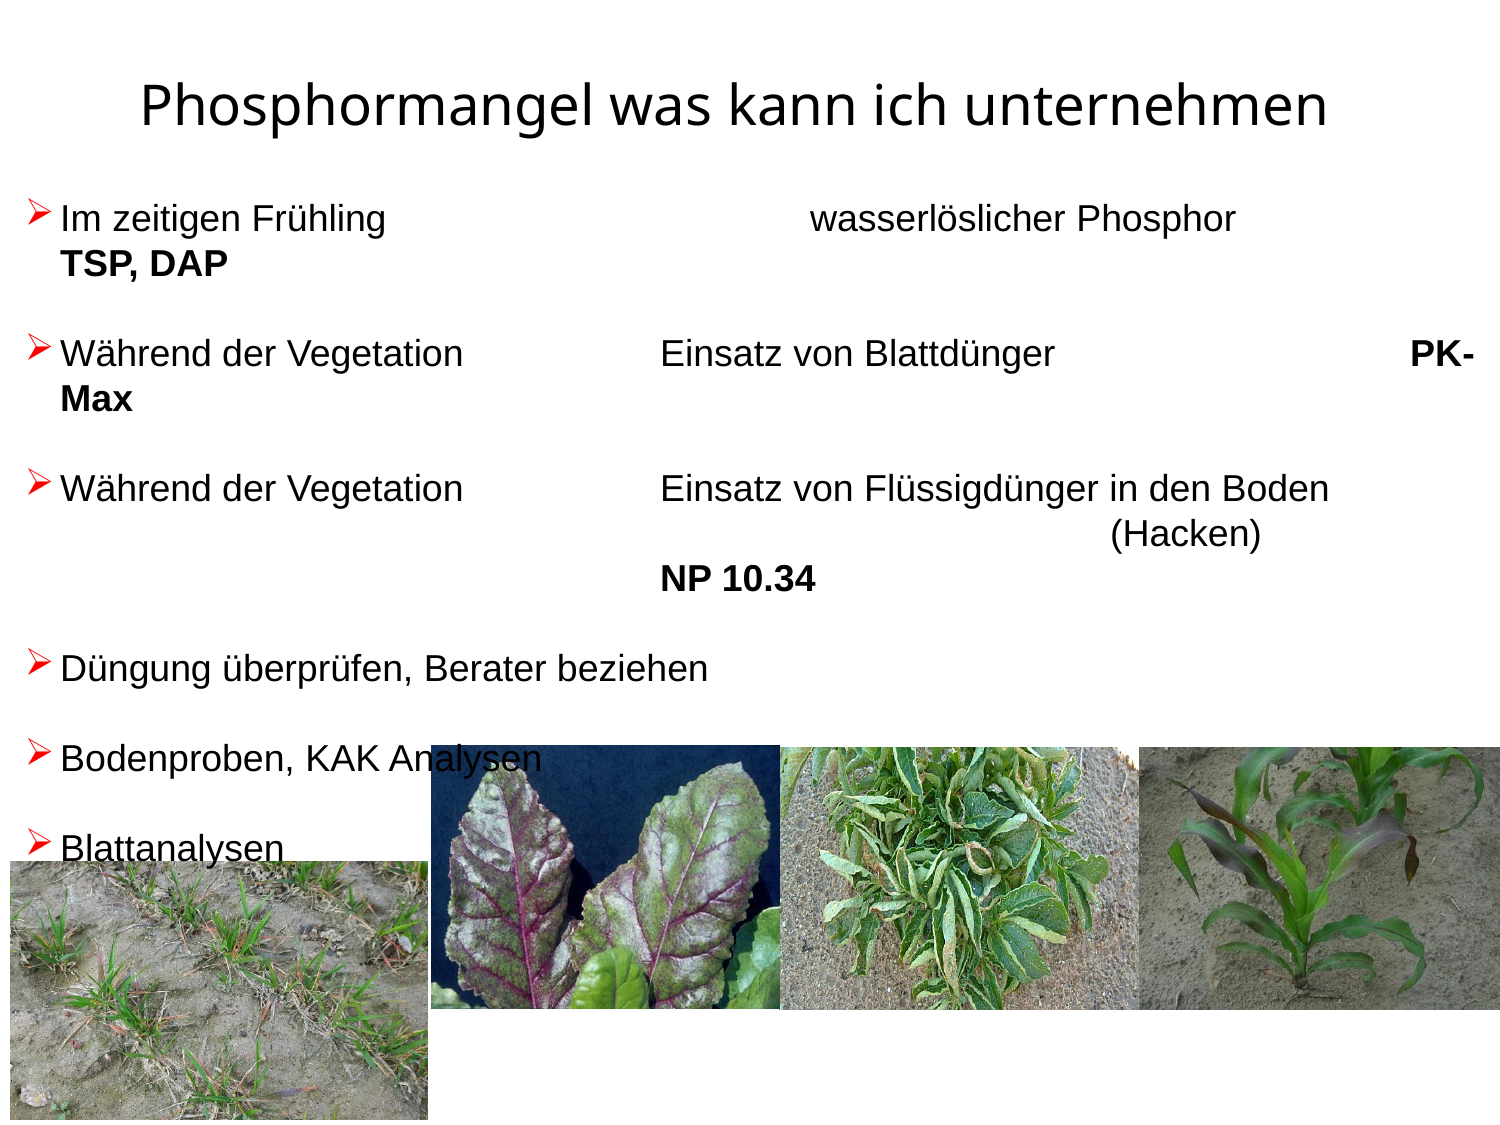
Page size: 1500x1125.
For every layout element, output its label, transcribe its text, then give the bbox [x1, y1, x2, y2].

picture [431, 745, 1500, 1010]
text_box Im zeitigen Frühling wasserlöslicher Phosphor TSP, DAP Während der Vegetation Einsatz von Blattdünger PK-Max Während der Vegetation Einsatz von Flüssigdünger in den Boden (Hacken) NP 10.34 Düngung überprüfen, Berater beziehen Bodenproben, KAK Analysen Blattanalysen [10, 186, 1500, 877]
picture [10, 860, 428, 1120]
title Phosphormangel was kann ich unternehmen [87, 25, 1381, 186]
